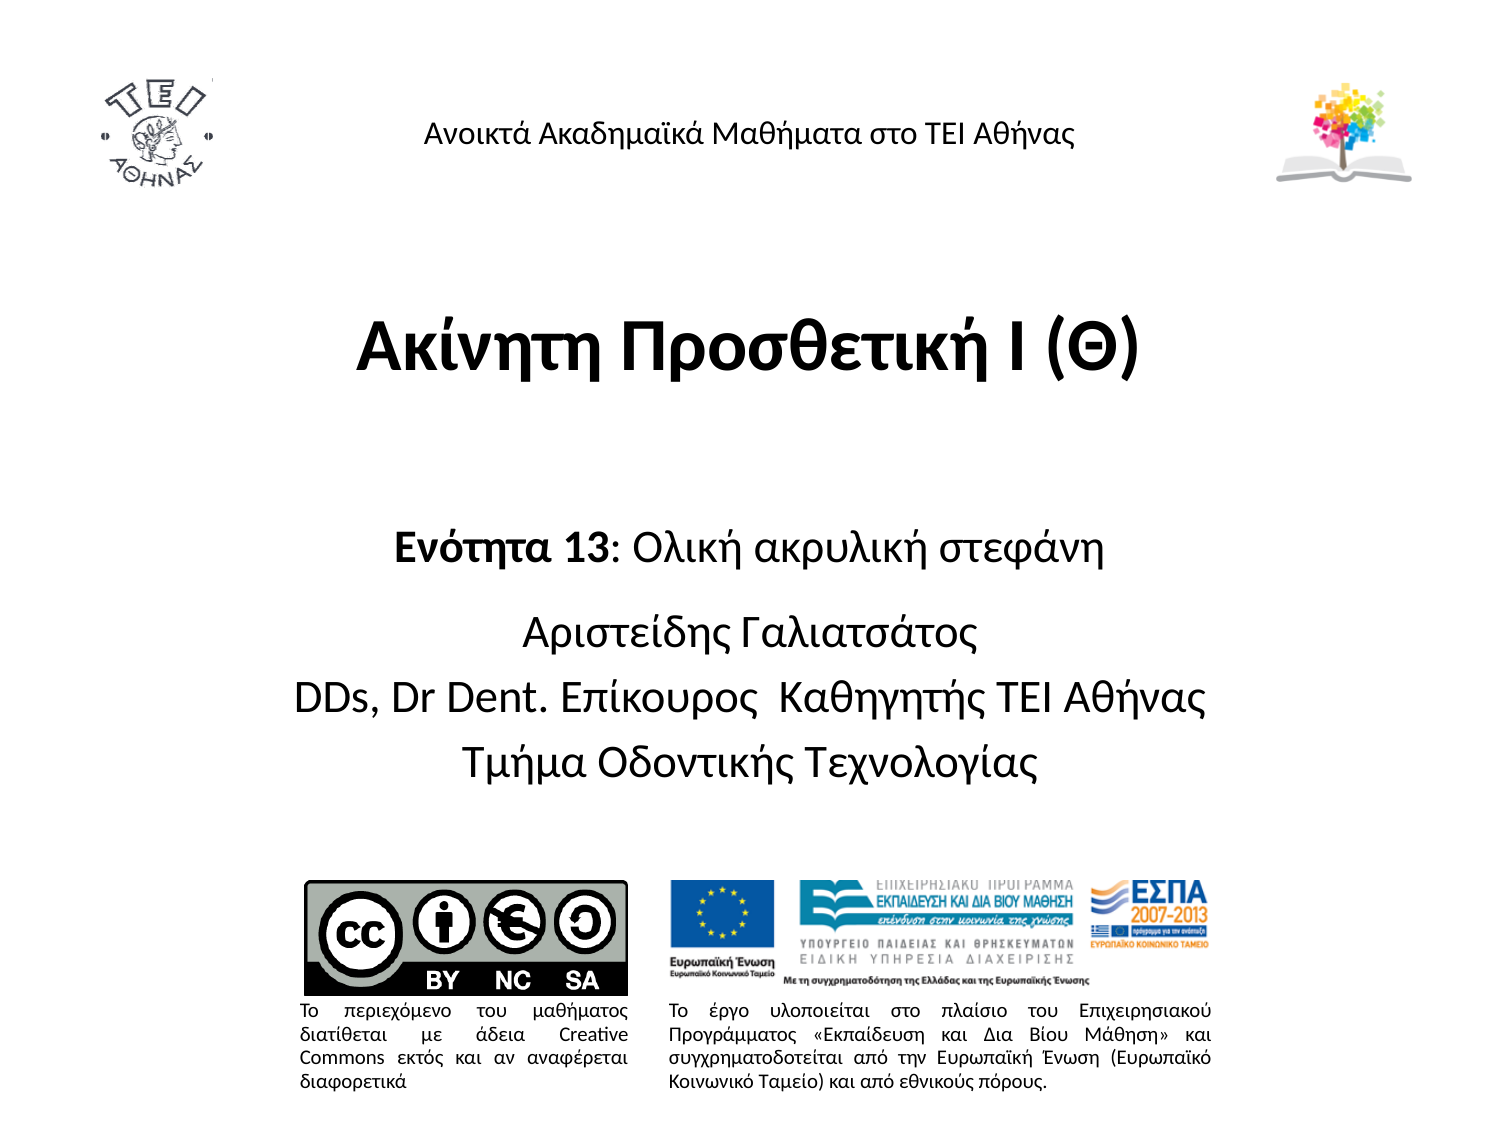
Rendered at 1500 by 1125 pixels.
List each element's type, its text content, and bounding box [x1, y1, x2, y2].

picture [663, 880, 1214, 996]
picture [1273, 77, 1414, 185]
subtitle Ενότητα 13: Ολική ακρυλική στεφάνη Αριστείδης Γαλιατσάτος DDs, Dr Dent. Επίκουρος Καθηγητής ΤΕΙ Αθήνας Τμήμα Οδοντικής Τεχνολογίας [0, 507, 1500, 796]
picture [100, 77, 213, 193]
picture [303, 880, 628, 996]
table_header Το έργο υλοποιείται στο πλαίσιο του Επιχειρησιακού Προγράμματος «Εκπαίδευση και Δια Βίου Μάθηση» και συγχρηματοδοτείται από την Ευρωπαϊκή Ένωση (Ευρωπαϊκό Κοινωνικό Ταμείο) και από εθνικούς πόρους. [640, 999, 1223, 1125]
title Ακίνητη Προσθετική Ι (Θ) [112, 219, 1388, 461]
table_header Το περιεχόμενο του μαθήματος διατίθεται με άδεια Creative Commons εκτός και αν αναφέρεται διαφορετικά [289, 999, 640, 1125]
text_box Ανοικτά Ακαδημαϊκά Μαθήματα στο ΤΕΙ Αθήνας [217, 103, 1268, 159]
